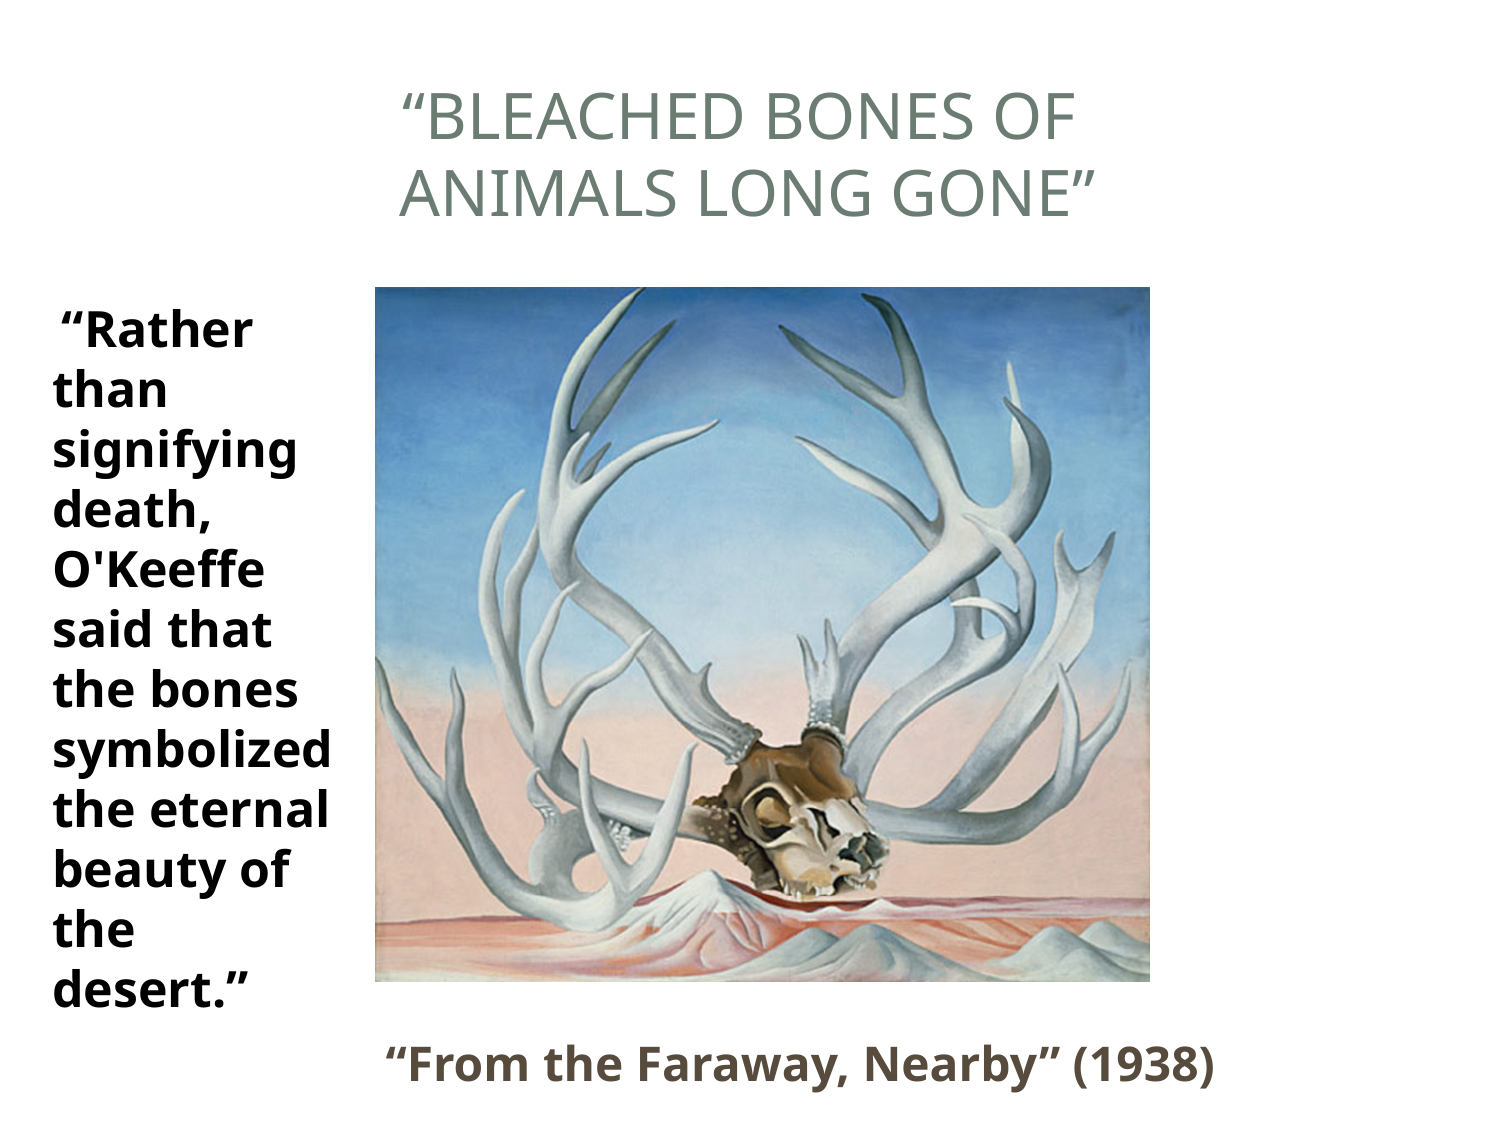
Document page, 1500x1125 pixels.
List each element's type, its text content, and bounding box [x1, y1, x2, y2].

title “Bleached Bones of Animals Long Gone” [69, 66, 1425, 238]
text_box “Rather than signifying death, O'Keeffe said that the bones symbolized the eternal beauty of the desert.” [37, 290, 350, 1025]
picture [374, 287, 1151, 982]
list “From the Faraway, Nearby” (1938) [24, 287, 1475, 1100]
